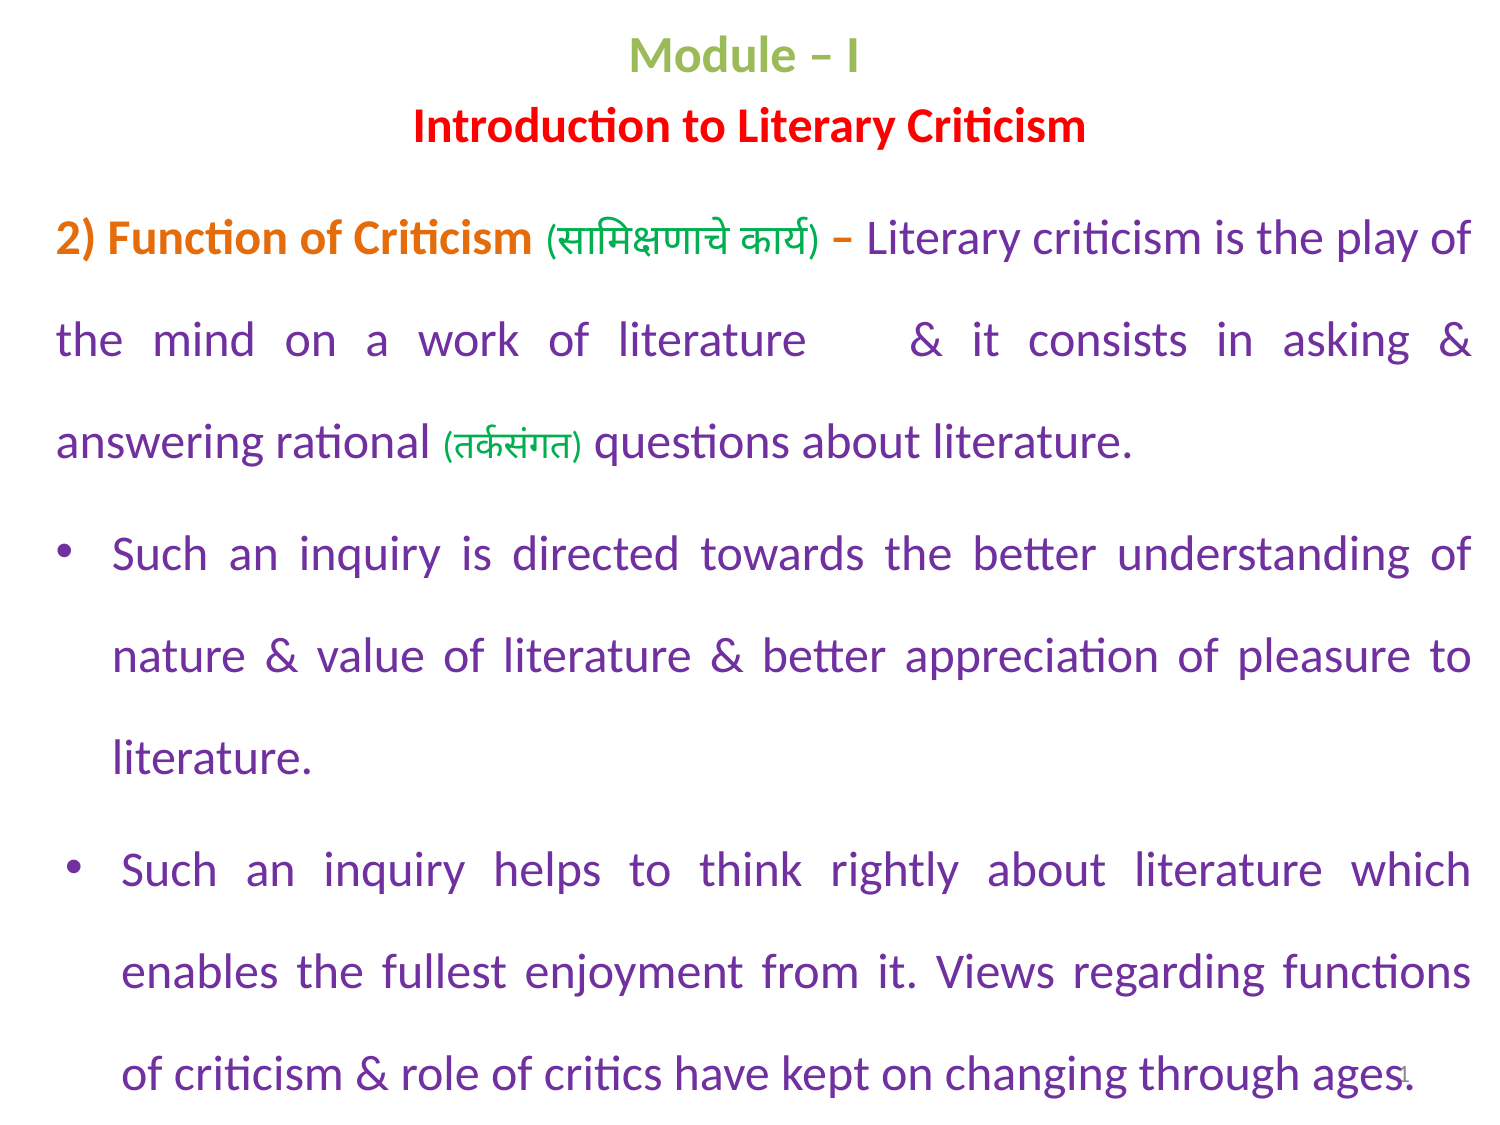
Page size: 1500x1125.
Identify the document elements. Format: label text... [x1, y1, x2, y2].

slide_number 1 [1074, 1042, 1425, 1103]
list Module – I Introduction to Literary Criticism 2) Function of Criticism (सामिक्षणाचे कार्य) – Literary criticism is the play of the mind on a work of literature & it consists in asking & answering rational (तर्कसंगत) questions about literature. Such an inquiry is directed towards the better understanding of nature & value of literature & better appreciation of pleasure to literature. Such an inquiry helps to think rightly about literature which enables the fullest enjoyment from it. Views regarding functions of criticism & role of critics have kept on changing through ages. [12, 12, 1488, 1103]
